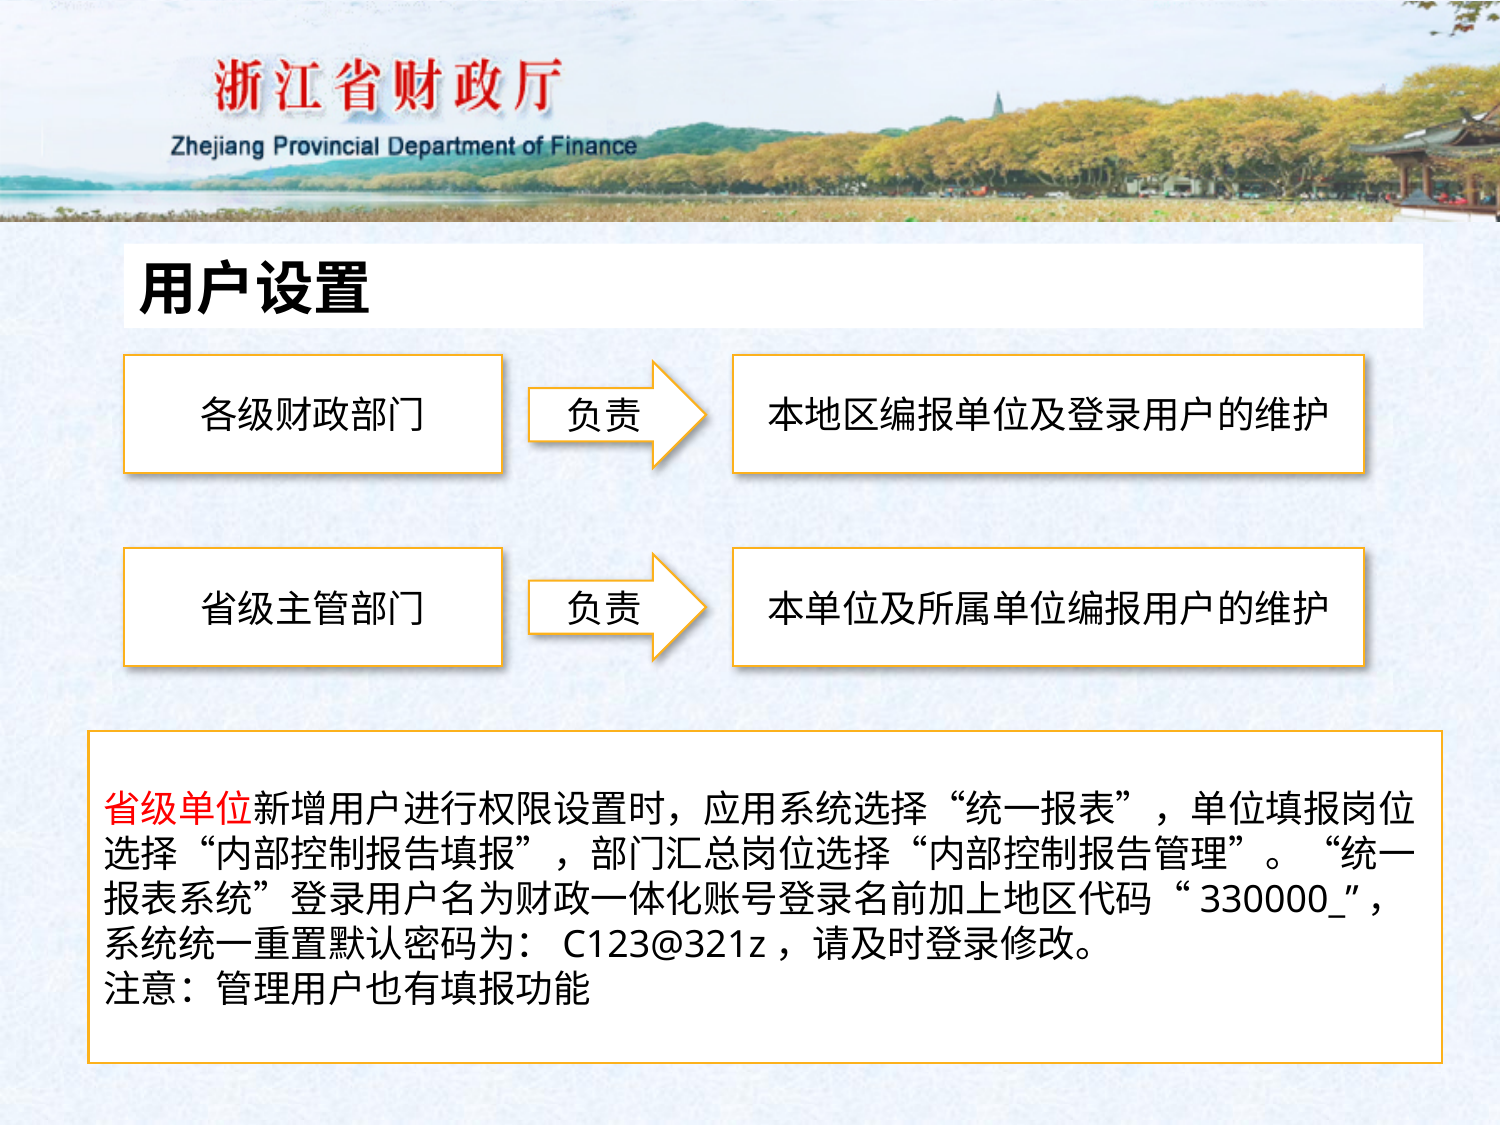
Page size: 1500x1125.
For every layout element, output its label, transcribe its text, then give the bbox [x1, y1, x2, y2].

text_box 负责 [527, 359, 708, 471]
text_box 各级财政部门 [123, 354, 503, 474]
text_box 省级单位新增用户进行权限设置时，应用系统选择“统一报表”，单位填报岗位选择“内部控制报告填报”，部门汇总岗位选择“内部控制报告管理”。“统一报表系统”登录用户名为财政一体化账号登录名前加上地区代码“330000_”，系统统一重置默认密码为：C123@321z，请及时登录修改。 注意：管理用户也有填报功能 [87, 730, 1443, 1064]
text_box 用户设置 [123, 243, 1424, 329]
picture [0, 0, 1500, 1125]
text_box 本单位及所属单位编报用户的维护 [732, 547, 1365, 667]
text_box 省级主管部门 [123, 547, 503, 667]
text_box 本地区编报单位及登录用户的维护 [732, 354, 1365, 474]
text_box 负责 [527, 551, 708, 663]
